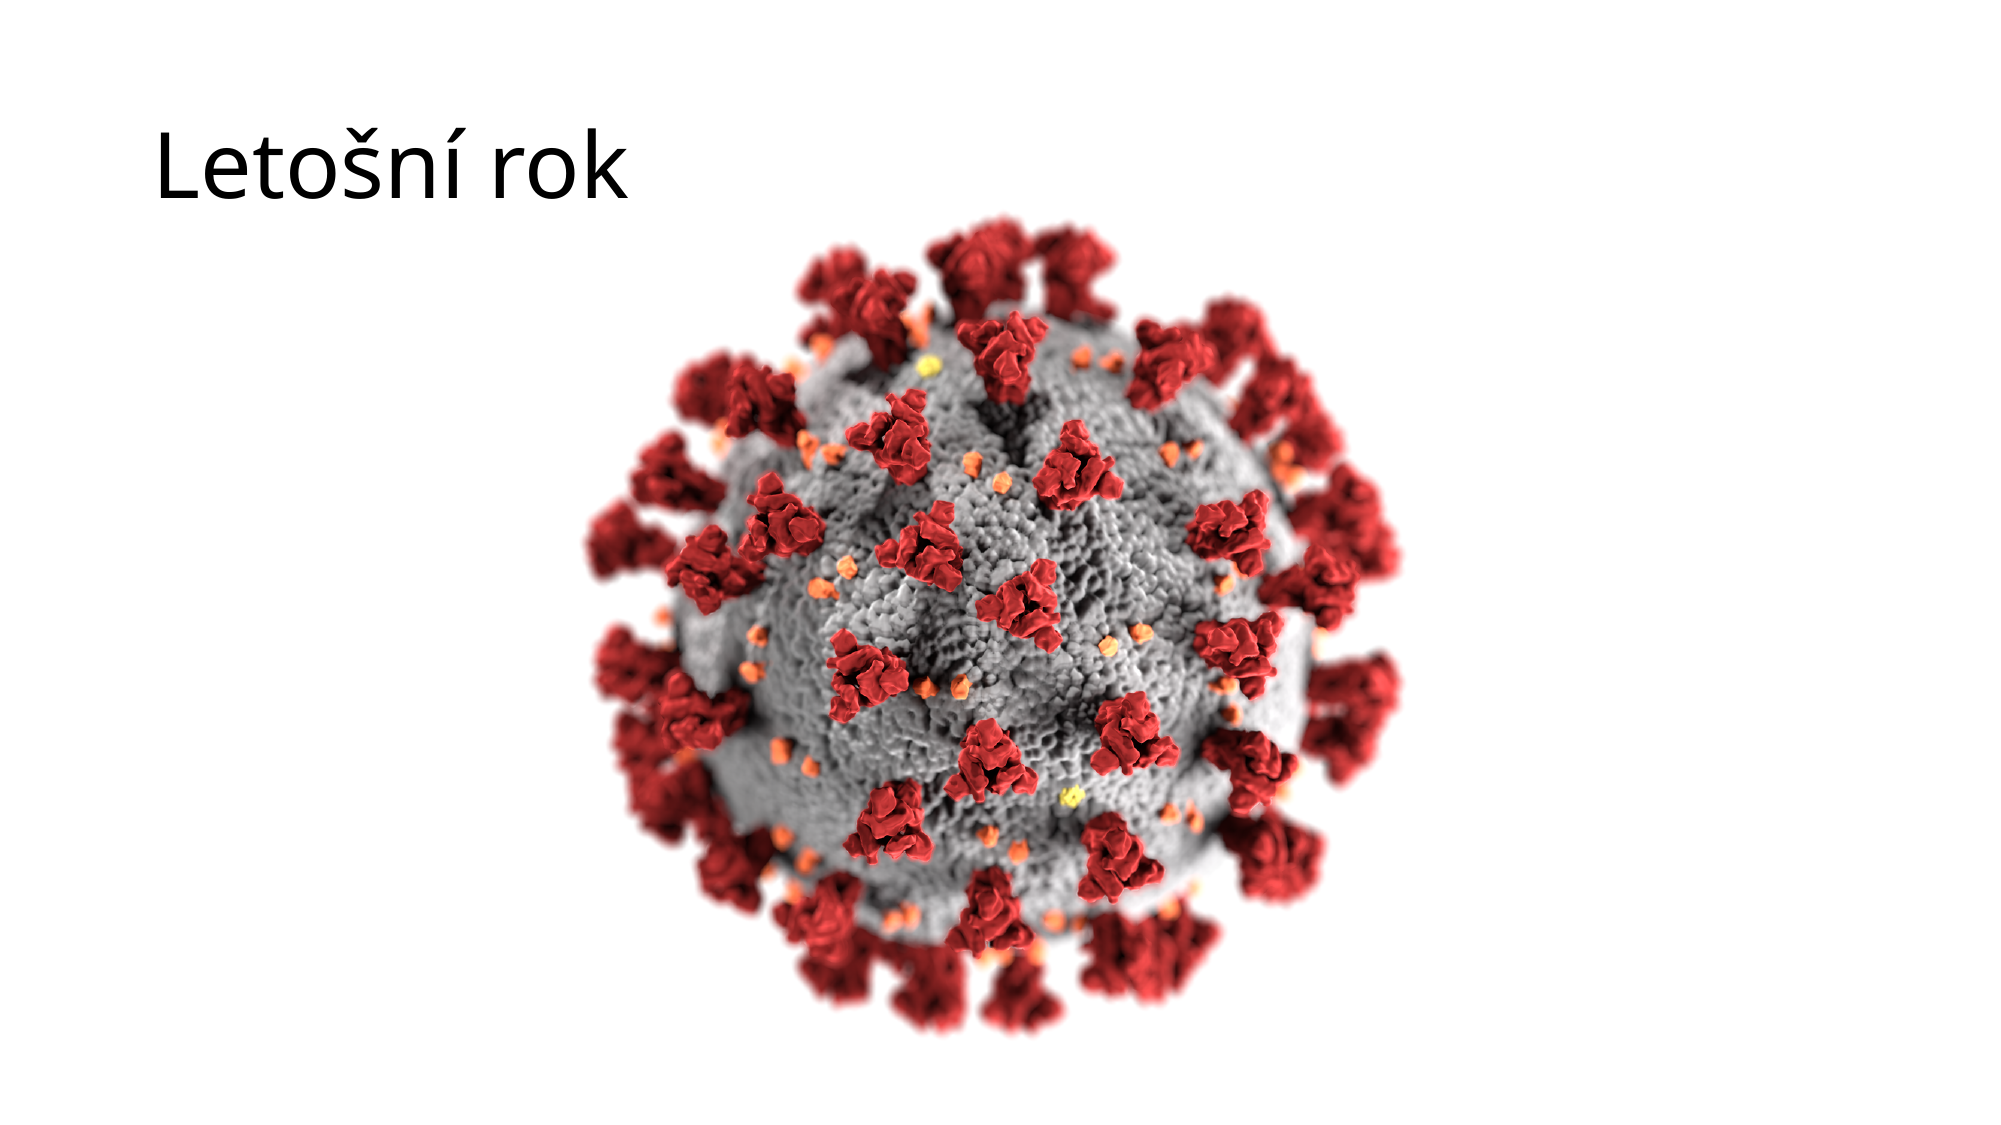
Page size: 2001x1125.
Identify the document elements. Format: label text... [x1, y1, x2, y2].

picture [549, 208, 1451, 1065]
title Letošní rok [137, 59, 1863, 278]
